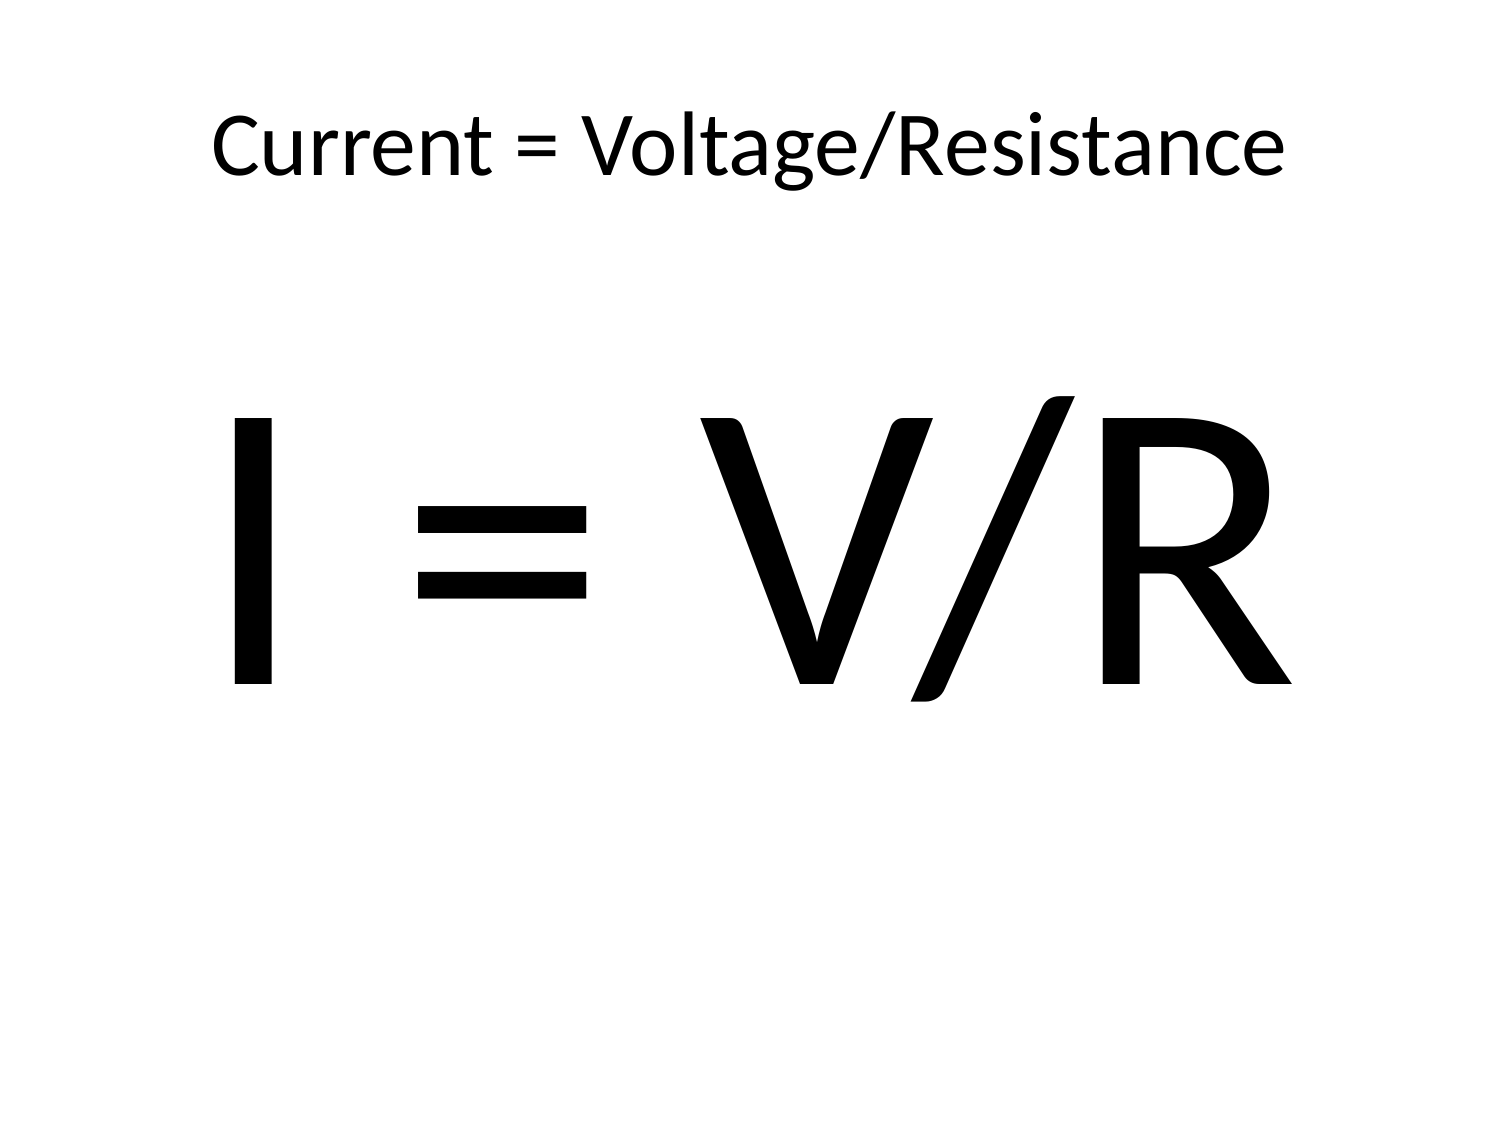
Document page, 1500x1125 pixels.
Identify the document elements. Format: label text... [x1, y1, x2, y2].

title Current = Voltage/Resistance [75, 45, 1425, 233]
list I = V/R [75, 262, 1425, 1005]
